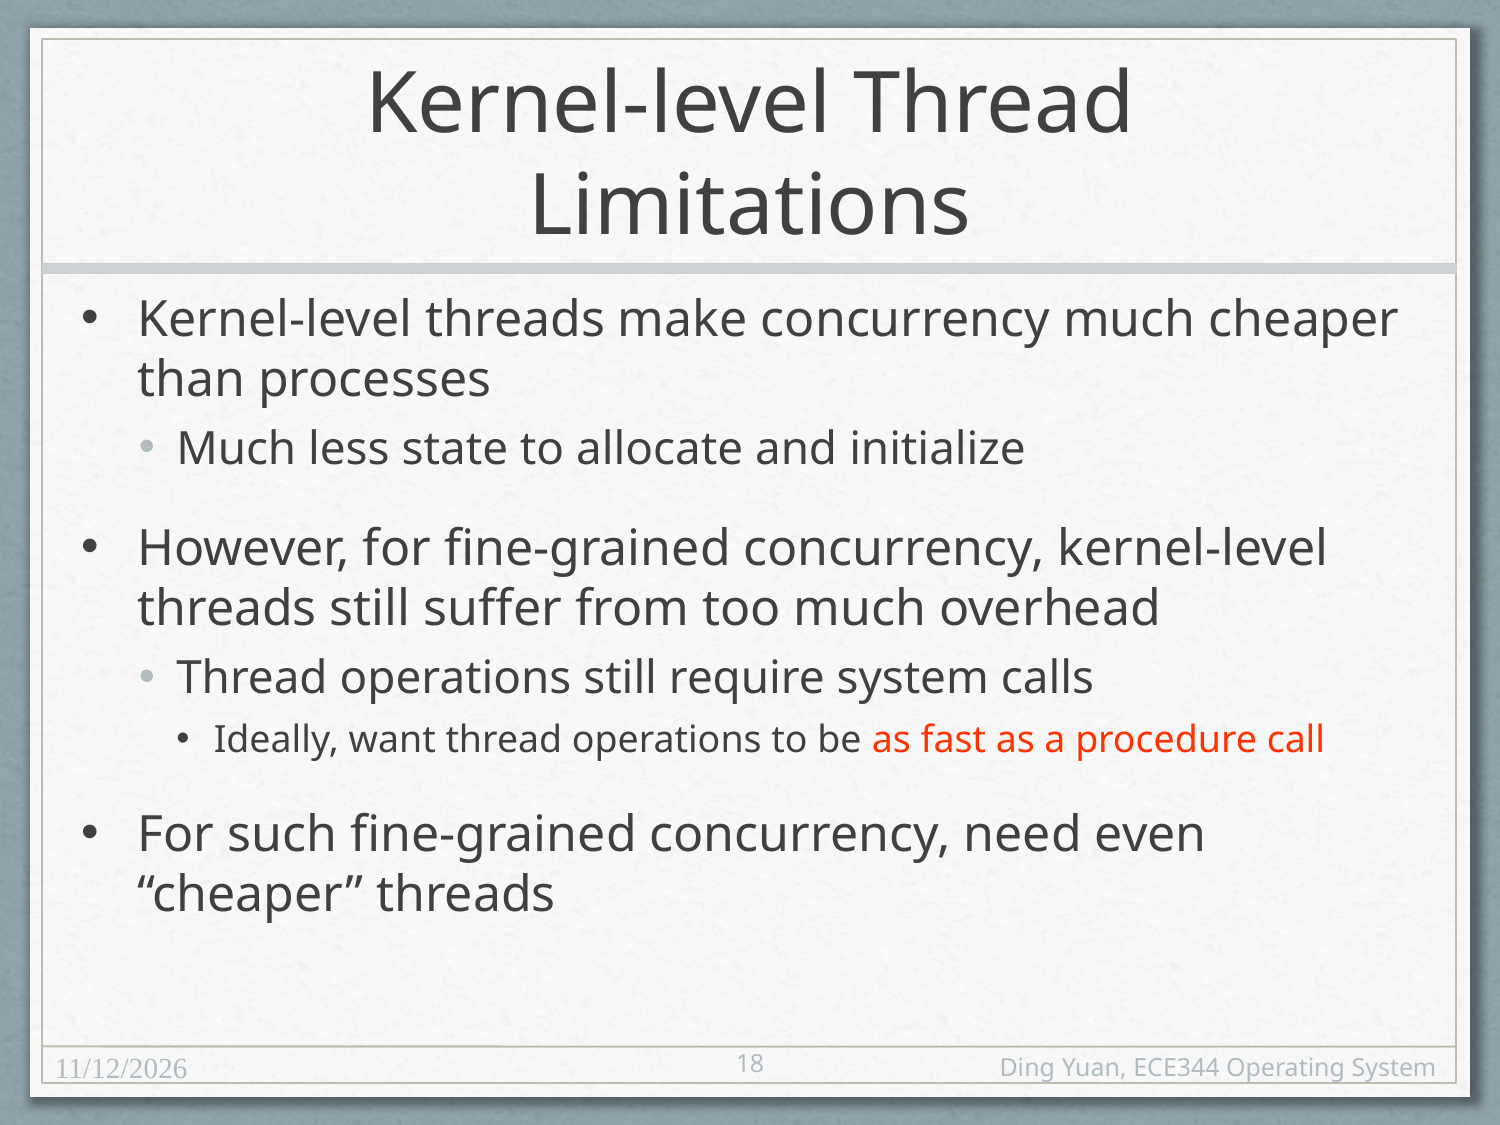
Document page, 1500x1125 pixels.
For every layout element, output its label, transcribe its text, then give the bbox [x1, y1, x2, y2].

picture [30, 28, 1470, 1097]
list Kernel-level threads make concurrency much cheaper than processes Much less state to allocate and initialize However, for fine-grained concurrency, kernel-level threads still suffer from too much overhead Thread operations still require system calls Ideally, want thread operations to be as fast as a procedure call For such fine-grained concurrency, need even “cheaper” threads [66, 278, 1453, 1029]
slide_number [39, 1045, 390, 1088]
slide_number 18 [687, 1042, 813, 1088]
title Kernel-level Thread Limitations [147, 40, 1353, 260]
footer Ding Yuan, ECE344 Operating System [977, 1045, 1453, 1088]
